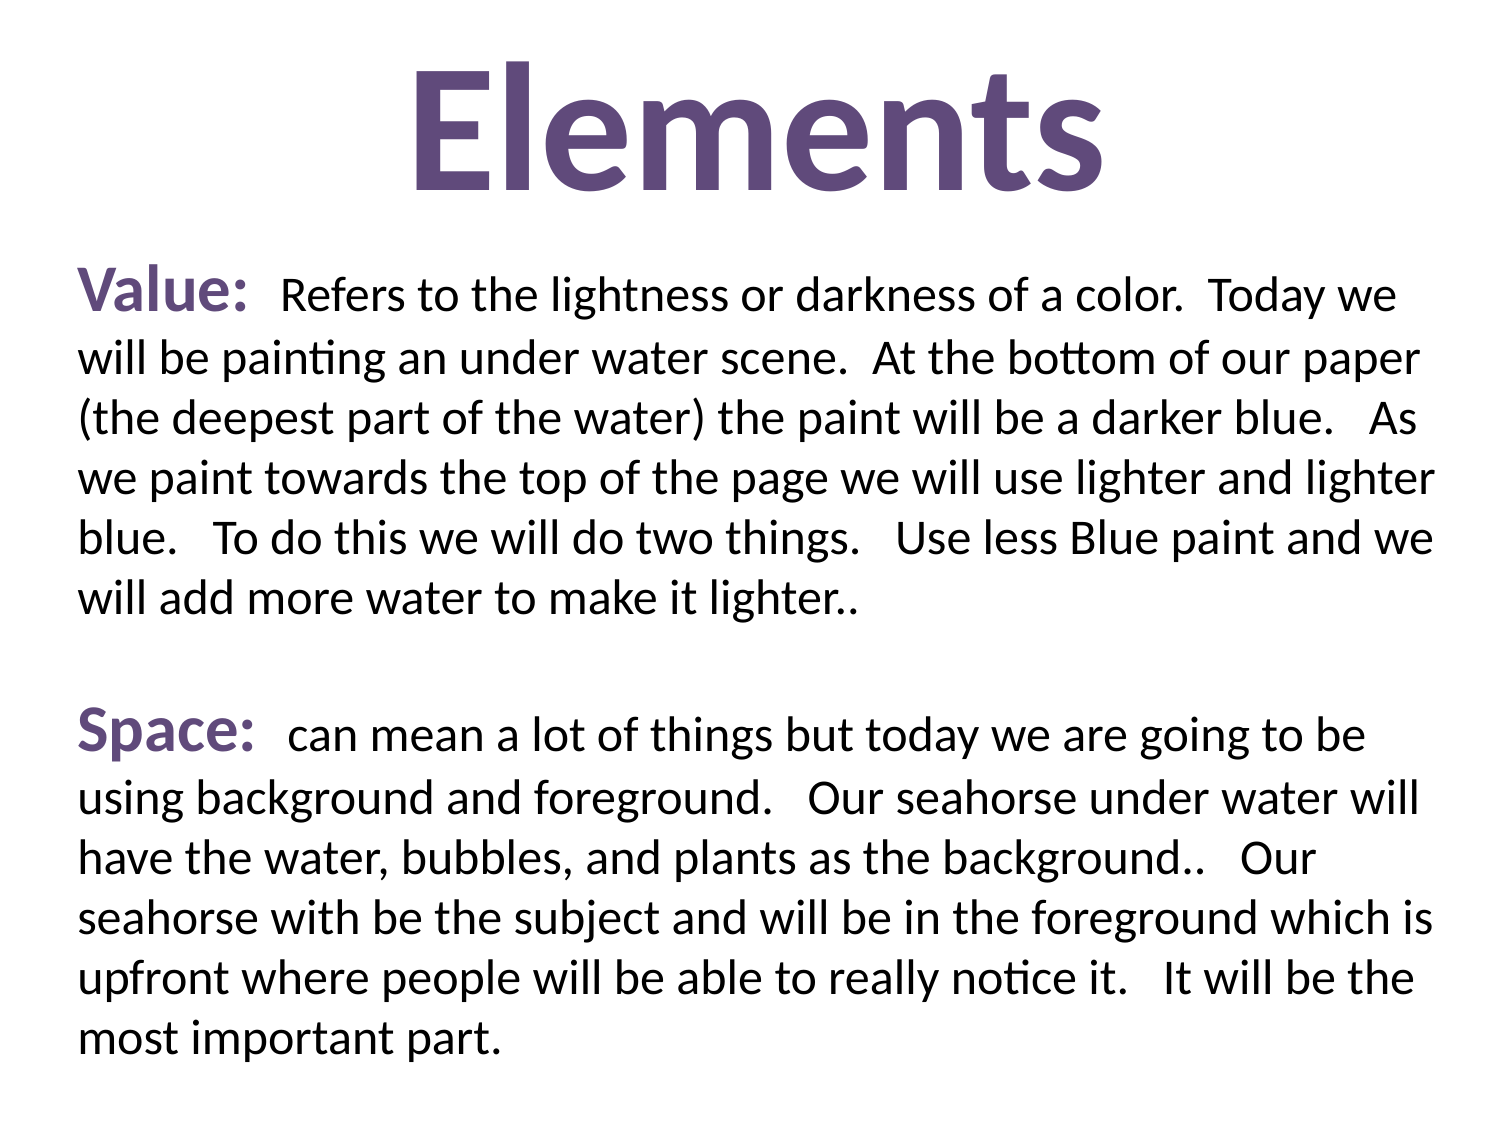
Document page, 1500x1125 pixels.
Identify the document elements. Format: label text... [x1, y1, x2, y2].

text_box Elements [391, 0, 1123, 235]
text_box Value: Refers to the lightness or darkness of a color. Today we will be painting an under water scene. At the bottom of our paper (the deepest part of the water) the paint will be a darker blue. As we paint towards the top of the page we will use lighter and lighter blue. To do this we will do two things. Use less Blue paint and we will add more water to make it lighter.. Space: can mean a lot of things but today we are going to be using background and foreground. Our seahorse under water will have the water, bubbles, and plants as the background.. Our seahorse with be the subject and will be in the foreground which is upfront where people will be able to really notice it. It will be the most important part. [62, 237, 1463, 1073]
